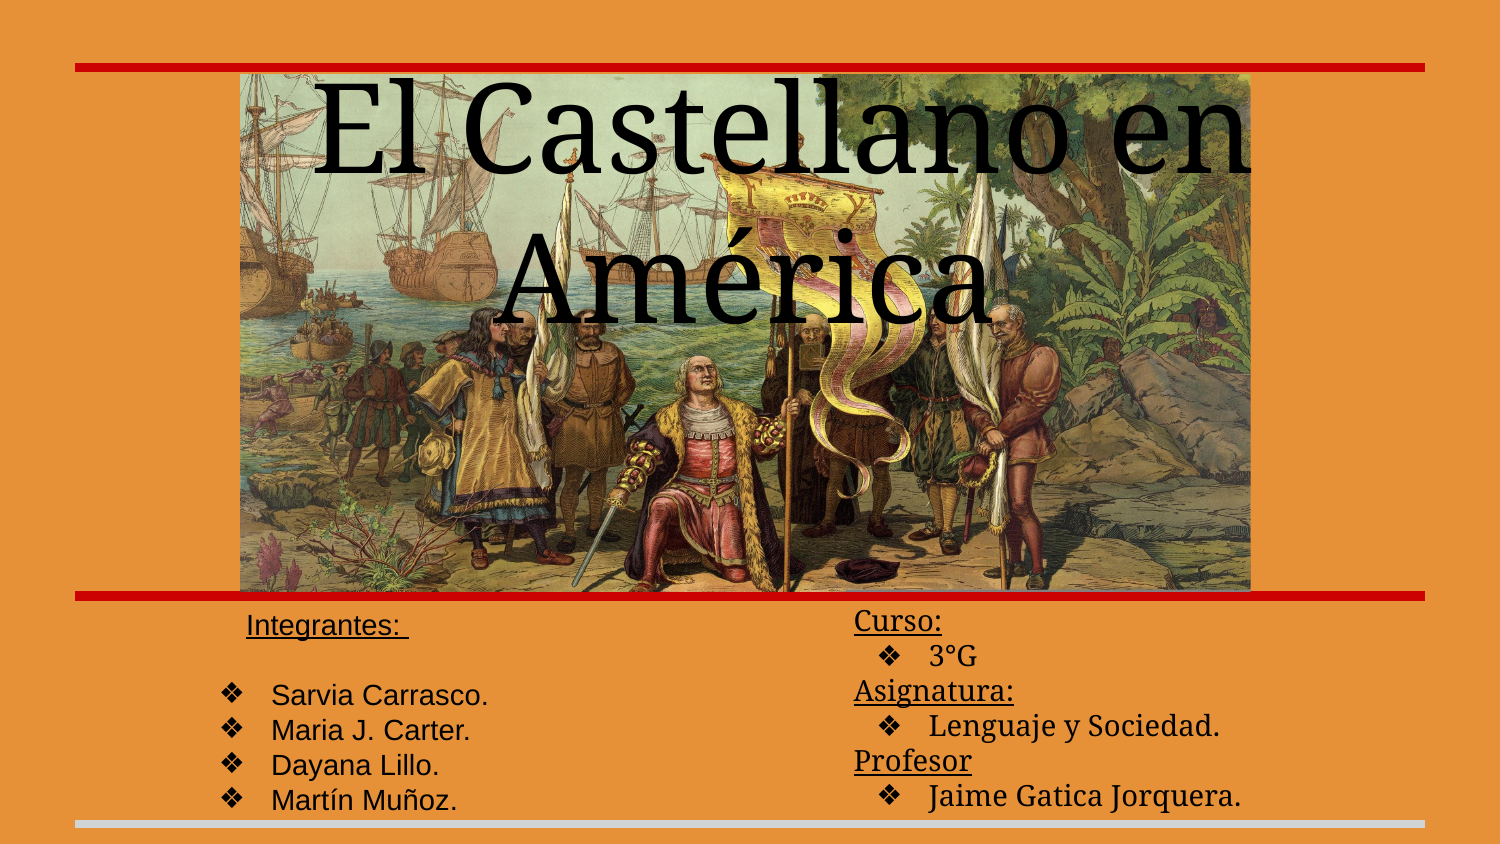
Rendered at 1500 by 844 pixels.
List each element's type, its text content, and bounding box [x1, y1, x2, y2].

subtitle Integrantes: Sarvia Carrasco. Maria J. Carter. Dayana Lillo. Martín Muñoz. [180, 591, 747, 825]
picture [239, 74, 1251, 592]
text_box Curso: 3°G Asignatura: Lenguaje y Sociedad. Profesor Jaime Gatica Jorquera. [838, 587, 1317, 829]
title El Castellano en América [108, 33, 1384, 345]
